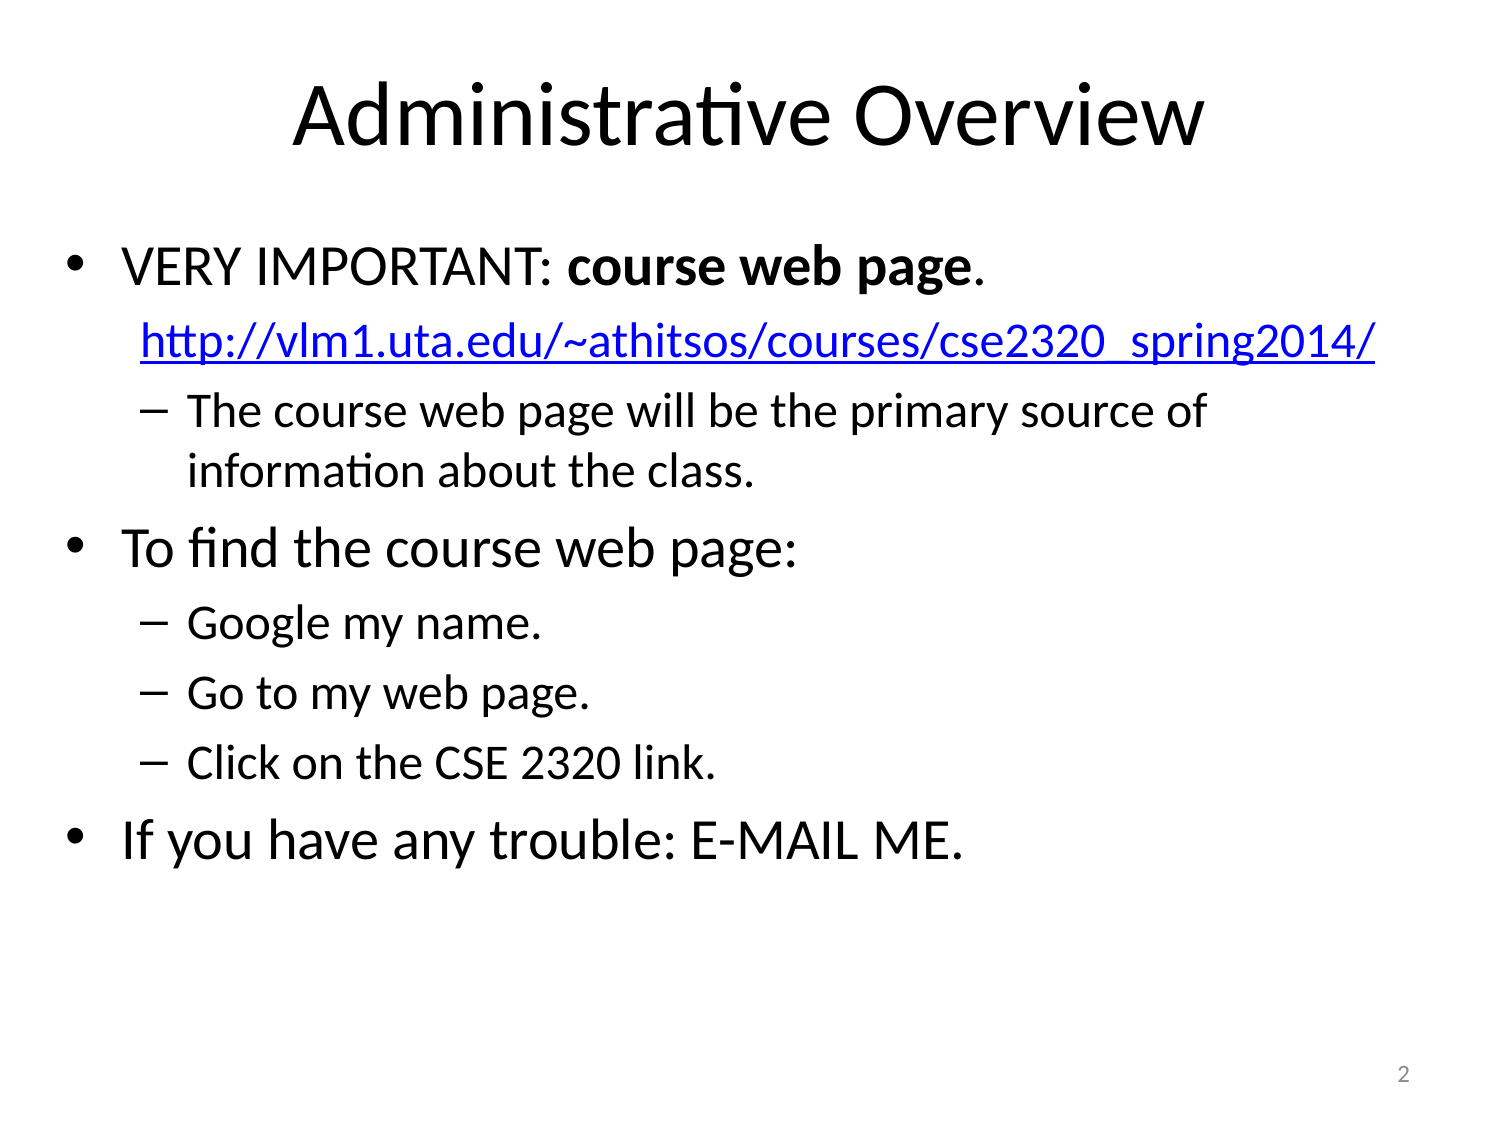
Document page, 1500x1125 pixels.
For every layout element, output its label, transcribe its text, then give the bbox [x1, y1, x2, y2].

list VERY IMPORTANT: course web page. http://vlm1.uta.edu/~athitsos/courses/cse2320_spring2014/ The course web page will be the primary source of information about the class. To find the course web page: Google my name. Go to my web page. Click on the CSE 2320 link. If you have any trouble: E-MAIL ME. [50, 220, 1425, 963]
title Administrative Overview [75, 15, 1425, 203]
slide_number 2 [1074, 1042, 1425, 1103]
